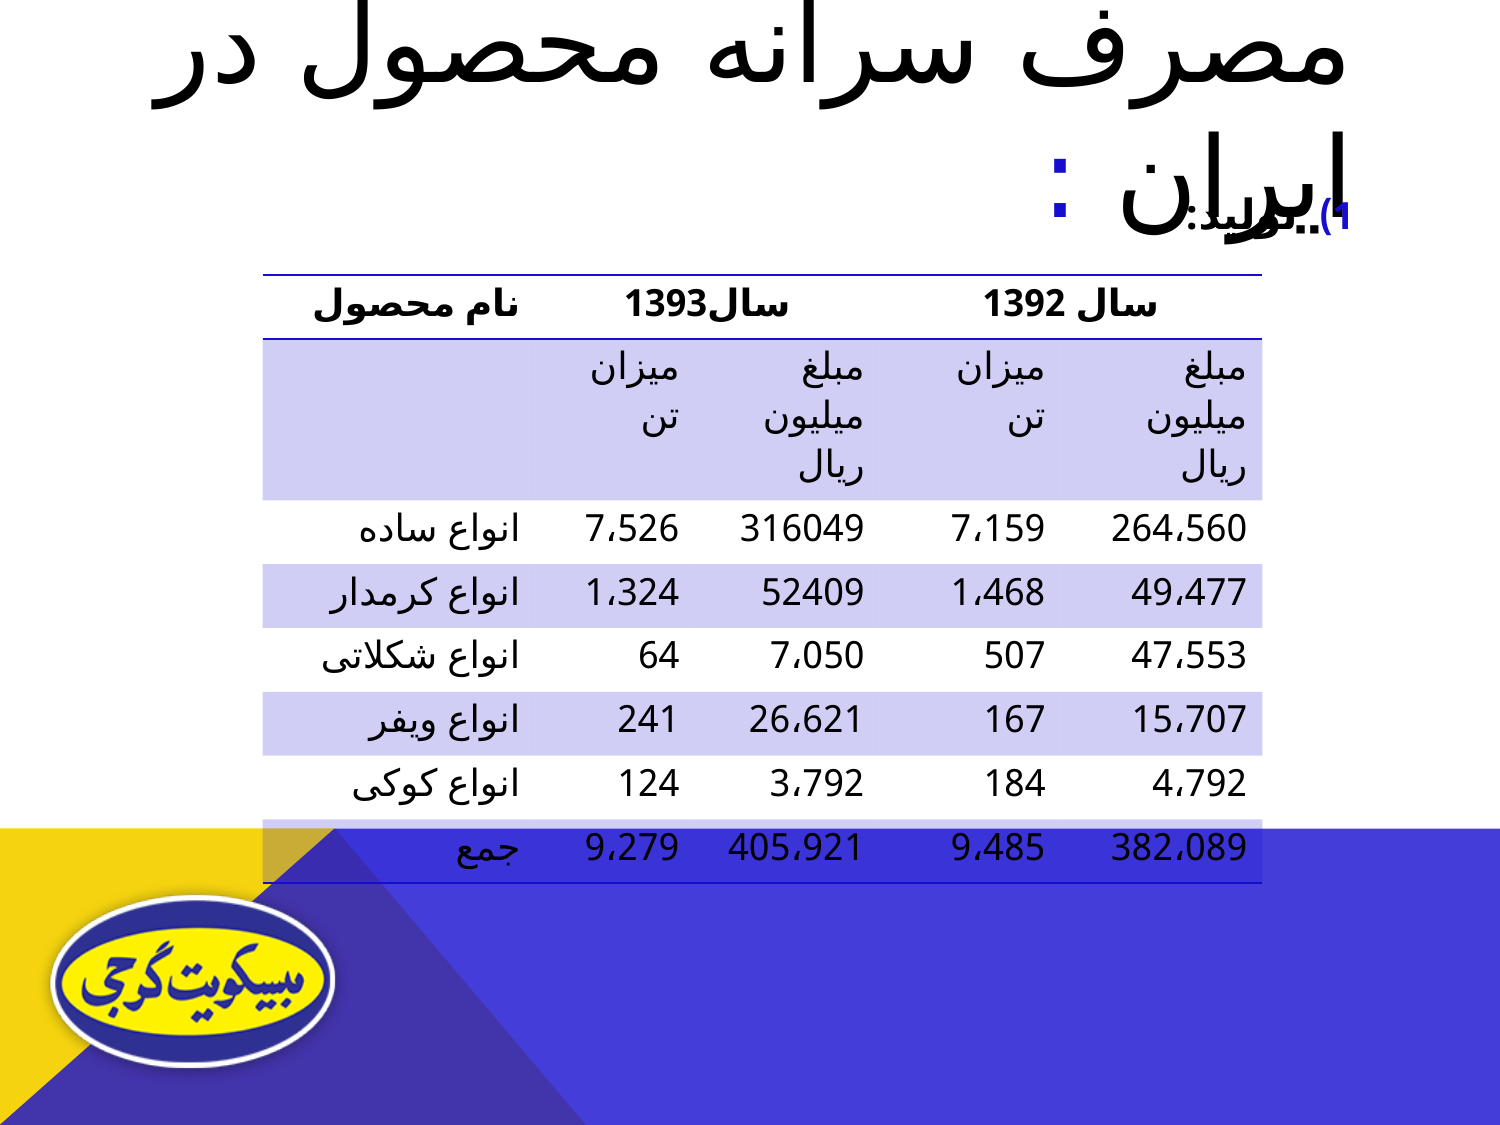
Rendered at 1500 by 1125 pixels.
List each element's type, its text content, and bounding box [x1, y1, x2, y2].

table_cell 9،485 [880, 819, 1061, 882]
table_cell 1،468 [880, 564, 1061, 628]
table_cell 316049 [695, 500, 880, 564]
table_cell انواع کرمدار [263, 564, 536, 628]
table_cell انواع ساده [263, 500, 536, 564]
table_cell 264،560 [1061, 500, 1262, 564]
table_cell [263, 340, 536, 500]
table_cell 15،707 [1061, 692, 1262, 756]
table_cell مبلغ میلیون ریال [1061, 340, 1262, 500]
table_cell انواع شکلاتی [263, 628, 536, 692]
table_cell 507 [880, 628, 1061, 692]
list تولید: [135, 180, 1369, 768]
title مصرف سرانه محصول در ایران : [135, 60, 1369, 150]
picture [37, 880, 351, 1086]
table_cell انواع کوکی [263, 756, 536, 819]
table_cell 49،477 [1061, 564, 1262, 628]
table_cell 64 [536, 628, 695, 692]
table_cell 184 [880, 756, 1061, 819]
table_cell 4،792 [1061, 756, 1262, 819]
table_cell میزان تن [880, 340, 1061, 500]
table_cell مبلغ میلیون ریال [695, 340, 880, 500]
table_cell 241 [536, 692, 695, 756]
table_cell انواع ویفر [263, 692, 536, 756]
table_cell 7،159 [880, 500, 1061, 564]
table_cell 47،553 [1061, 628, 1262, 692]
table_cell 382،089 [1061, 819, 1262, 882]
table_cell 167 [880, 692, 1061, 756]
table_cell 26،621 [695, 692, 880, 756]
table_cell 7،526 [536, 500, 695, 564]
table_cell 7،050 [695, 628, 880, 692]
table_cell 405،921 [695, 819, 880, 882]
table_header سال1393 [536, 276, 880, 338]
table_cell 52409 [695, 564, 880, 628]
table_cell 3،792 [695, 756, 880, 819]
table_cell 1،324 [536, 564, 695, 628]
table_cell 9،279 [536, 819, 695, 882]
table_cell میزان تن [536, 340, 695, 500]
table_cell 124 [536, 756, 695, 819]
table_header سال 1392 [880, 276, 1262, 338]
table_cell جمع [263, 819, 536, 882]
table_header نام محصول [263, 276, 536, 338]
